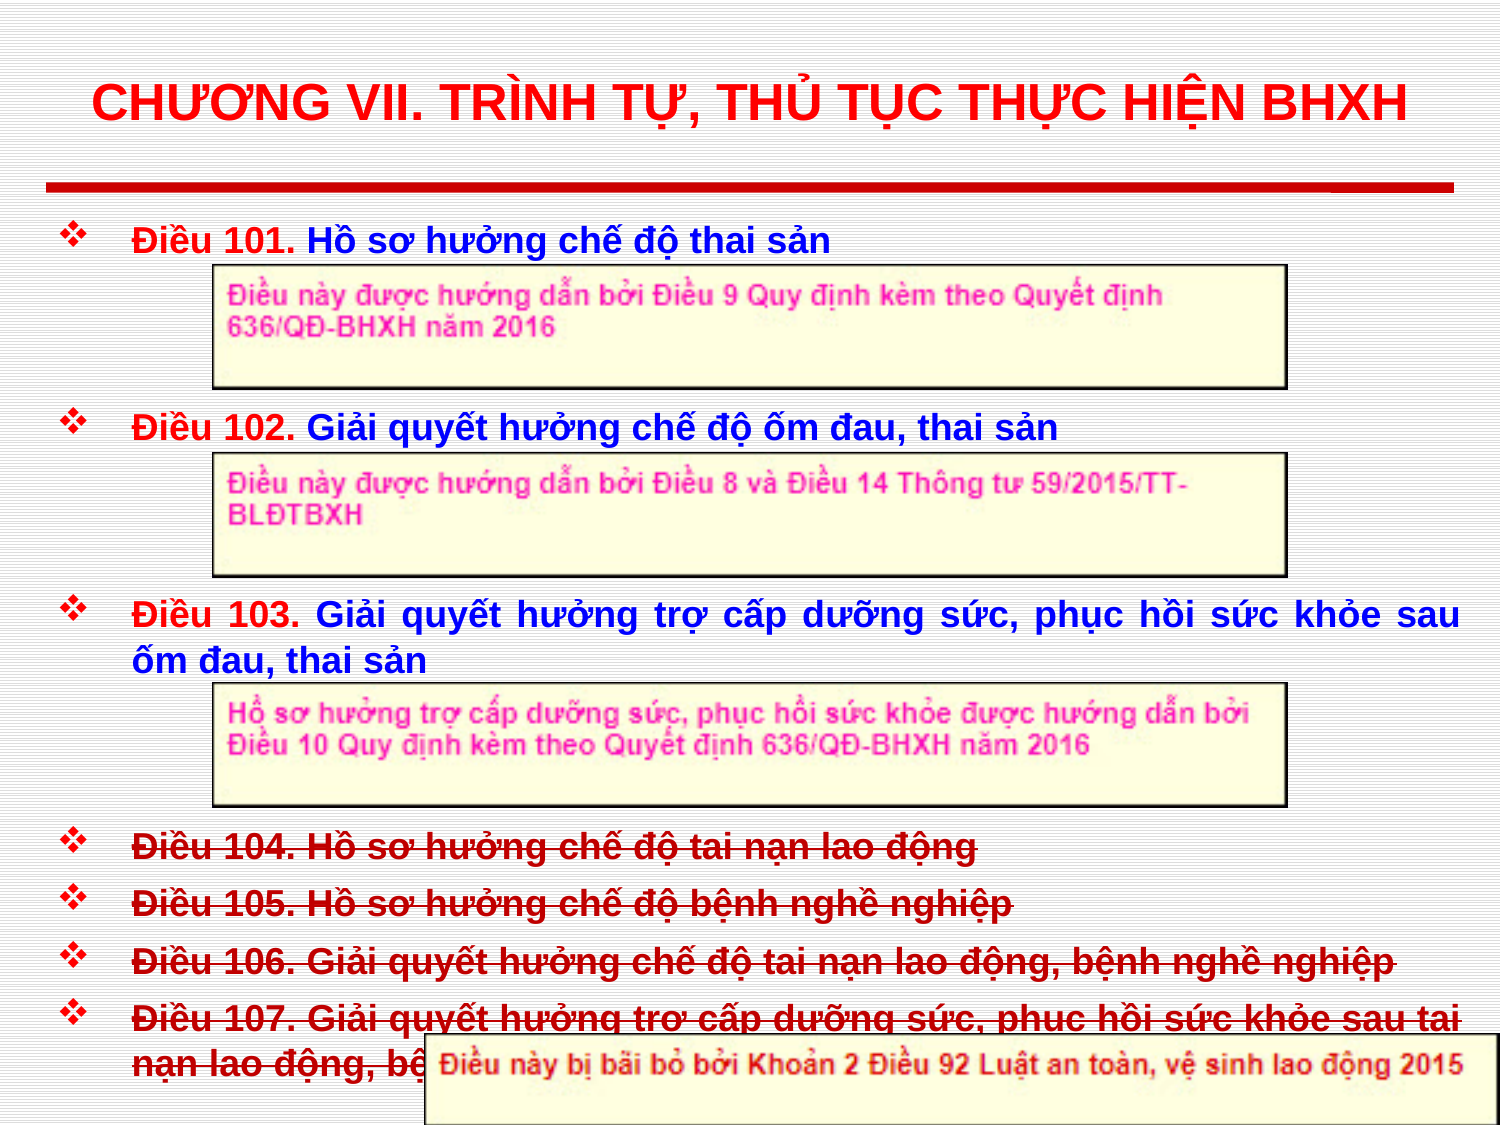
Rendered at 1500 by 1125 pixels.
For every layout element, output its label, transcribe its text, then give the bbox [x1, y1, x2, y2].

picture [211, 264, 1288, 391]
text_box Điều 101. Hồ sơ hưởng chế độ thai sản Điều 102. Giải quyết hưởng chế độ ốm đau, thai sản Điều 103. Giải quyết hưởng trợ cấp dưỡng sức, phục hồi sức khỏe sau ốm đau, thai sản Điều 104. Hồ sơ hưởng chế độ tai nạn lao động Điều 105. Hồ sơ hưởng chế độ bệnh nghề nghiệp Điều 106. Giải quyết hưởng chế độ tai nạn lao động, bệnh nghề nghiệp Điều 107. Giải quyết hưởng trợ cấp dưỡng sức, phục hồi sức khỏe sau tai nạn lao động, bệnh nghề nghiệp [23, 199, 1477, 1088]
picture [211, 681, 1288, 808]
picture [424, 1032, 1500, 1125]
title CHƯƠNG VII. TRÌNH TỰ, THỦ TỤC THỰC HIỆN BHXH [38, 24, 1463, 175]
picture [211, 452, 1288, 579]
